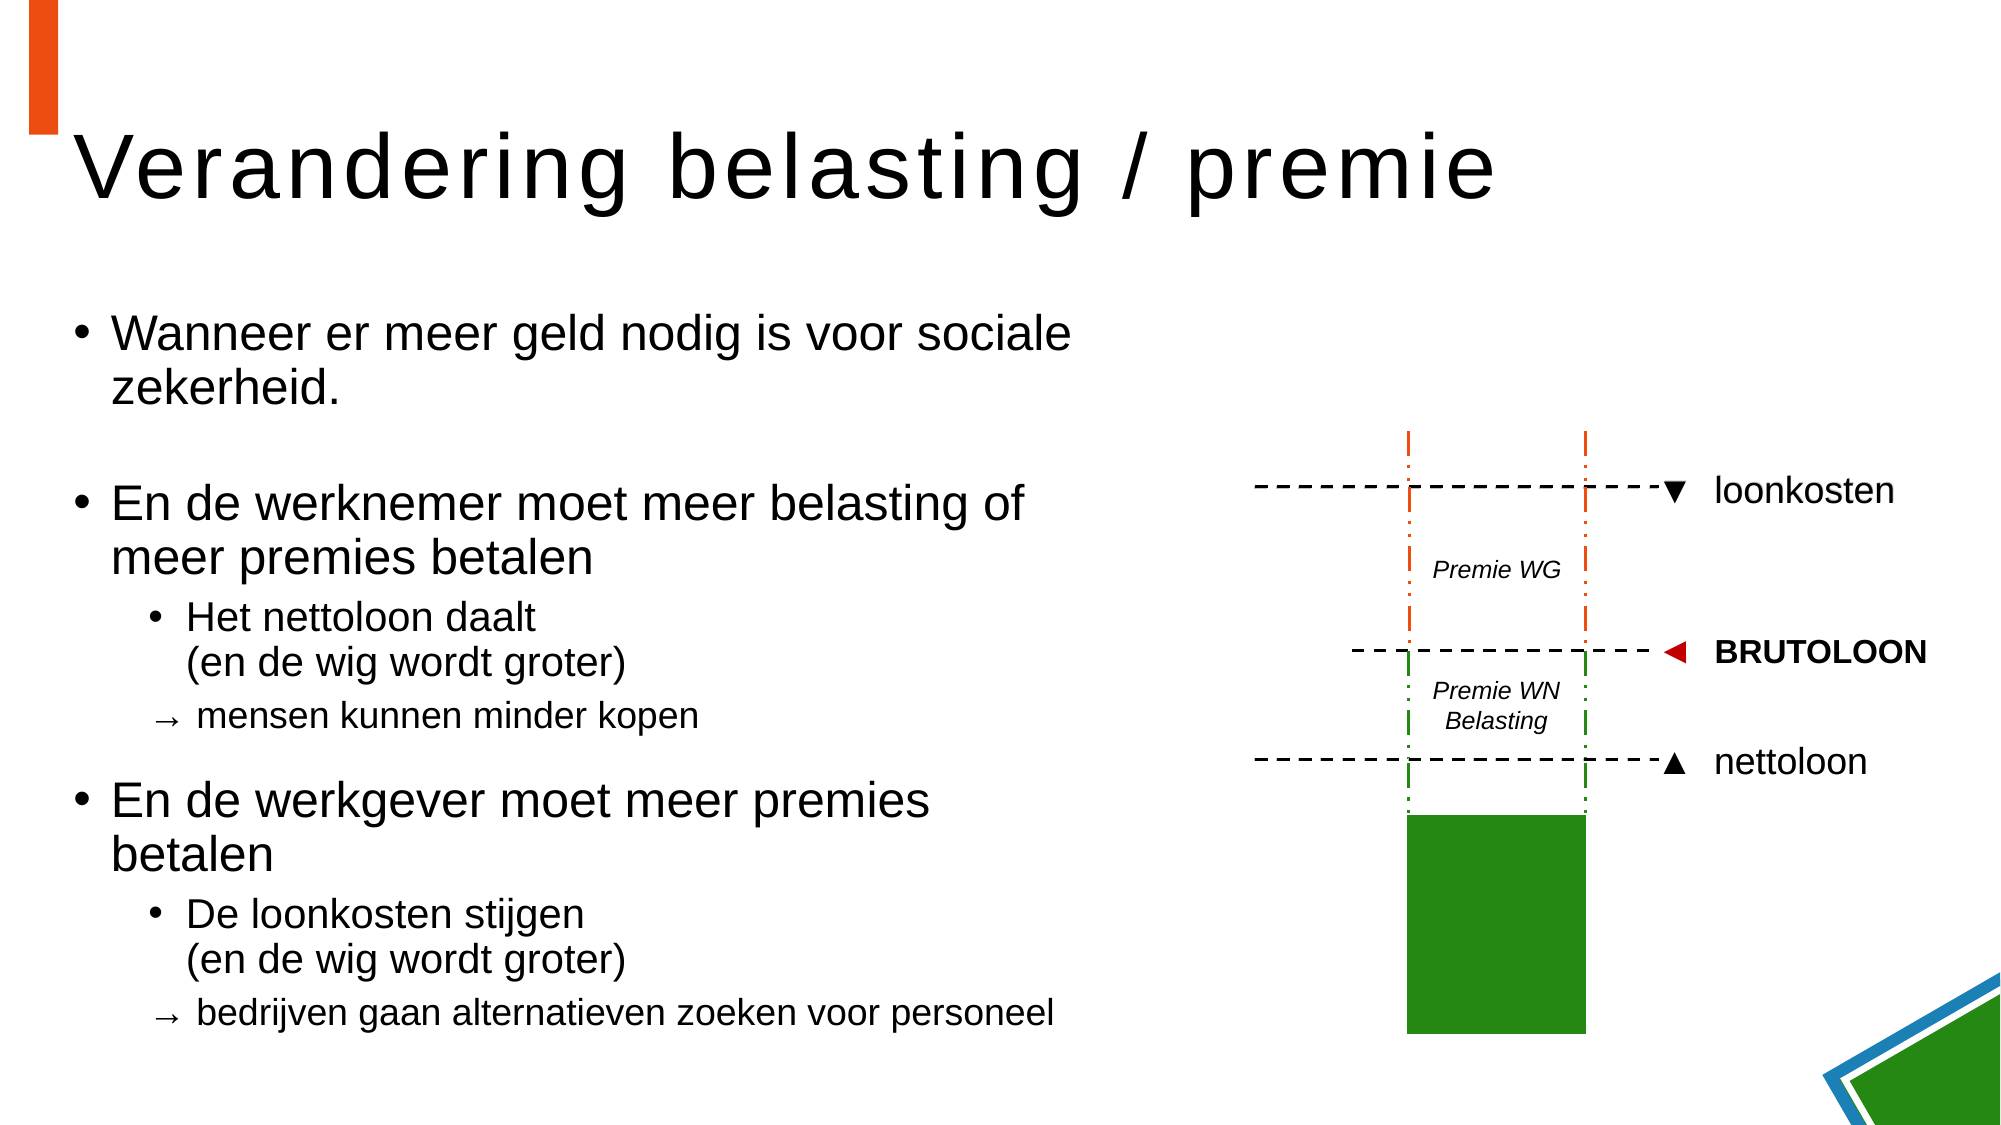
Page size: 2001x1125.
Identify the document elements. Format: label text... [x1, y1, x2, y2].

text_box Premie WN Belasting [1417, 667, 1576, 742]
text_box ▲ nettoloon [1641, 729, 1883, 790]
text_box [1407, 815, 1586, 1034]
title Verandering belasting / premie [58, 59, 1945, 278]
list Wanneer er meer geld nodig is voor sociale zekerheid. En de werknemer moet meer belasting of meer premies betalen Het nettoloon daalt (en de wig wordt groter) → mensen kunnen minder kopen En de werkgever moet meer premies betalen De loonkosten stijgen (en de wig wordt groter) → bedrijven gaan alternatieven zoeken voor personeel [58, 299, 1121, 1066]
text_box [1407, 760, 1586, 815]
text_box ▼ loonkosten [1641, 458, 1911, 519]
text_box Premie WG [1417, 545, 1577, 591]
text_box ◄ BRUTOLOON [1641, 619, 1943, 679]
